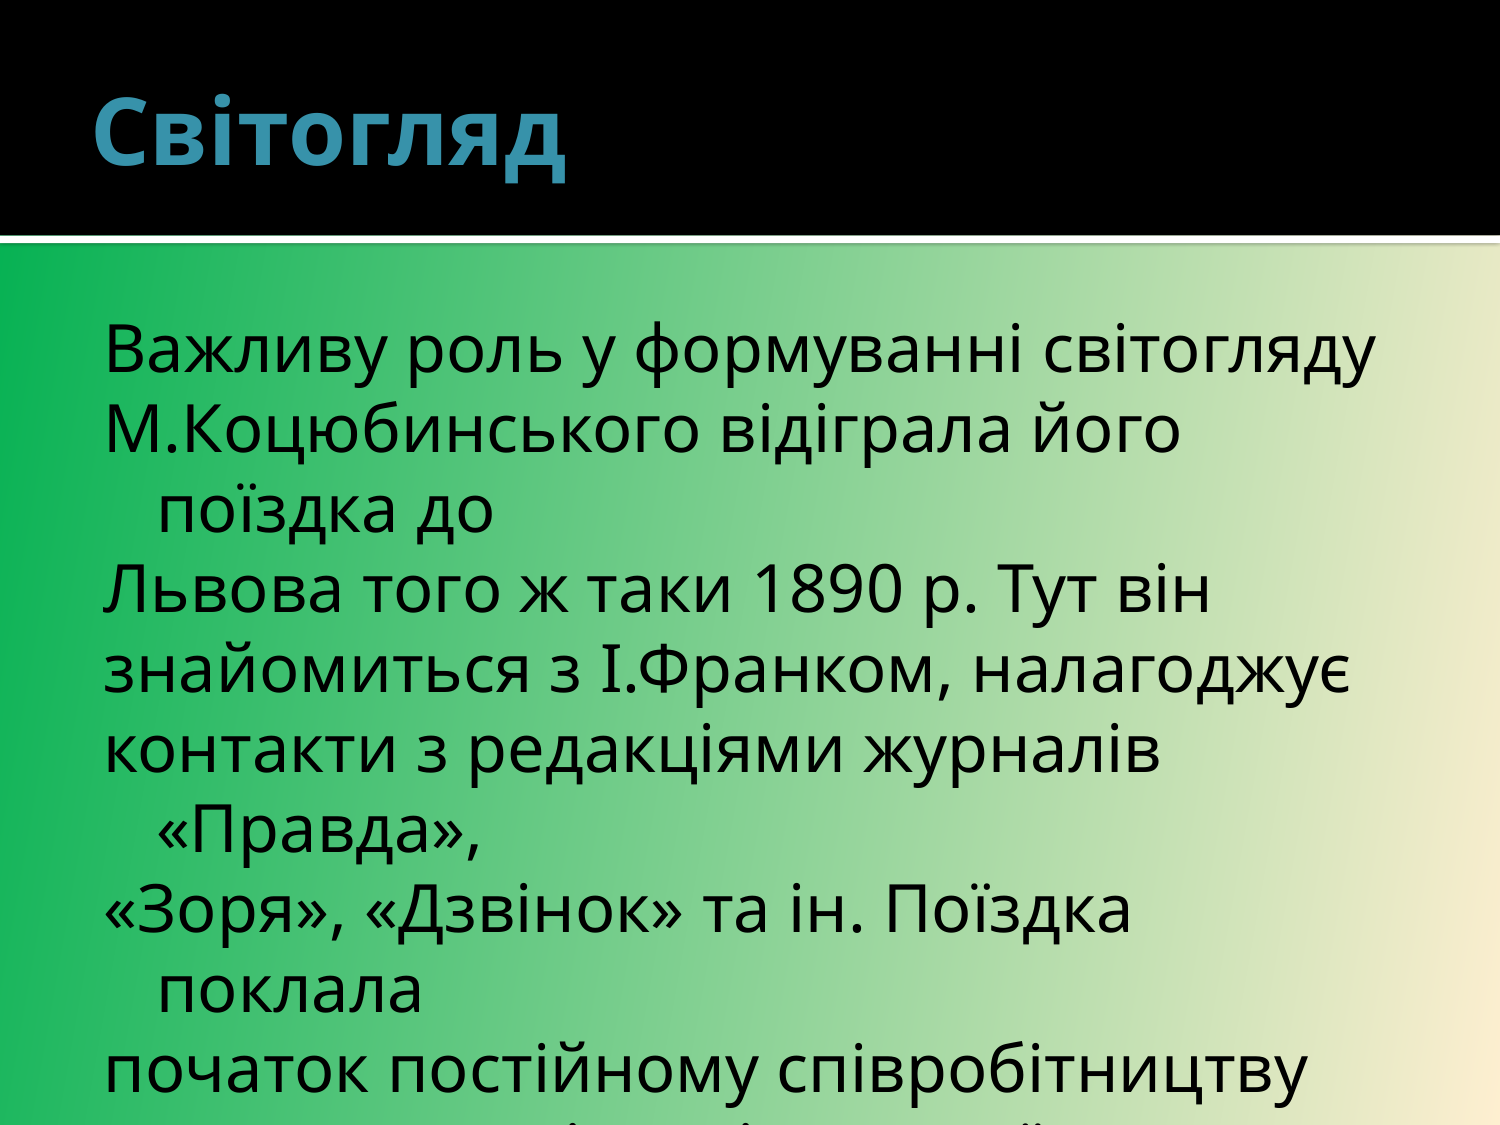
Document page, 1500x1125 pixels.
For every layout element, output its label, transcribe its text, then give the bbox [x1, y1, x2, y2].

title Світогляд [75, 25, 1425, 231]
list Важливу роль у формуванні світогляду М.Коцюбинського відіграла його поїздка до Львова того ж таки 1890 р. Тут він знайомиться з І.Франком, налагоджує контакти з редакціями журналів «Правда», «Зоря», «Дзвінок» та ін. Поїздка поклала початок постійному співробітництву письменника із західноукраїнськими виданнями. [75, 291, 1425, 1050]
